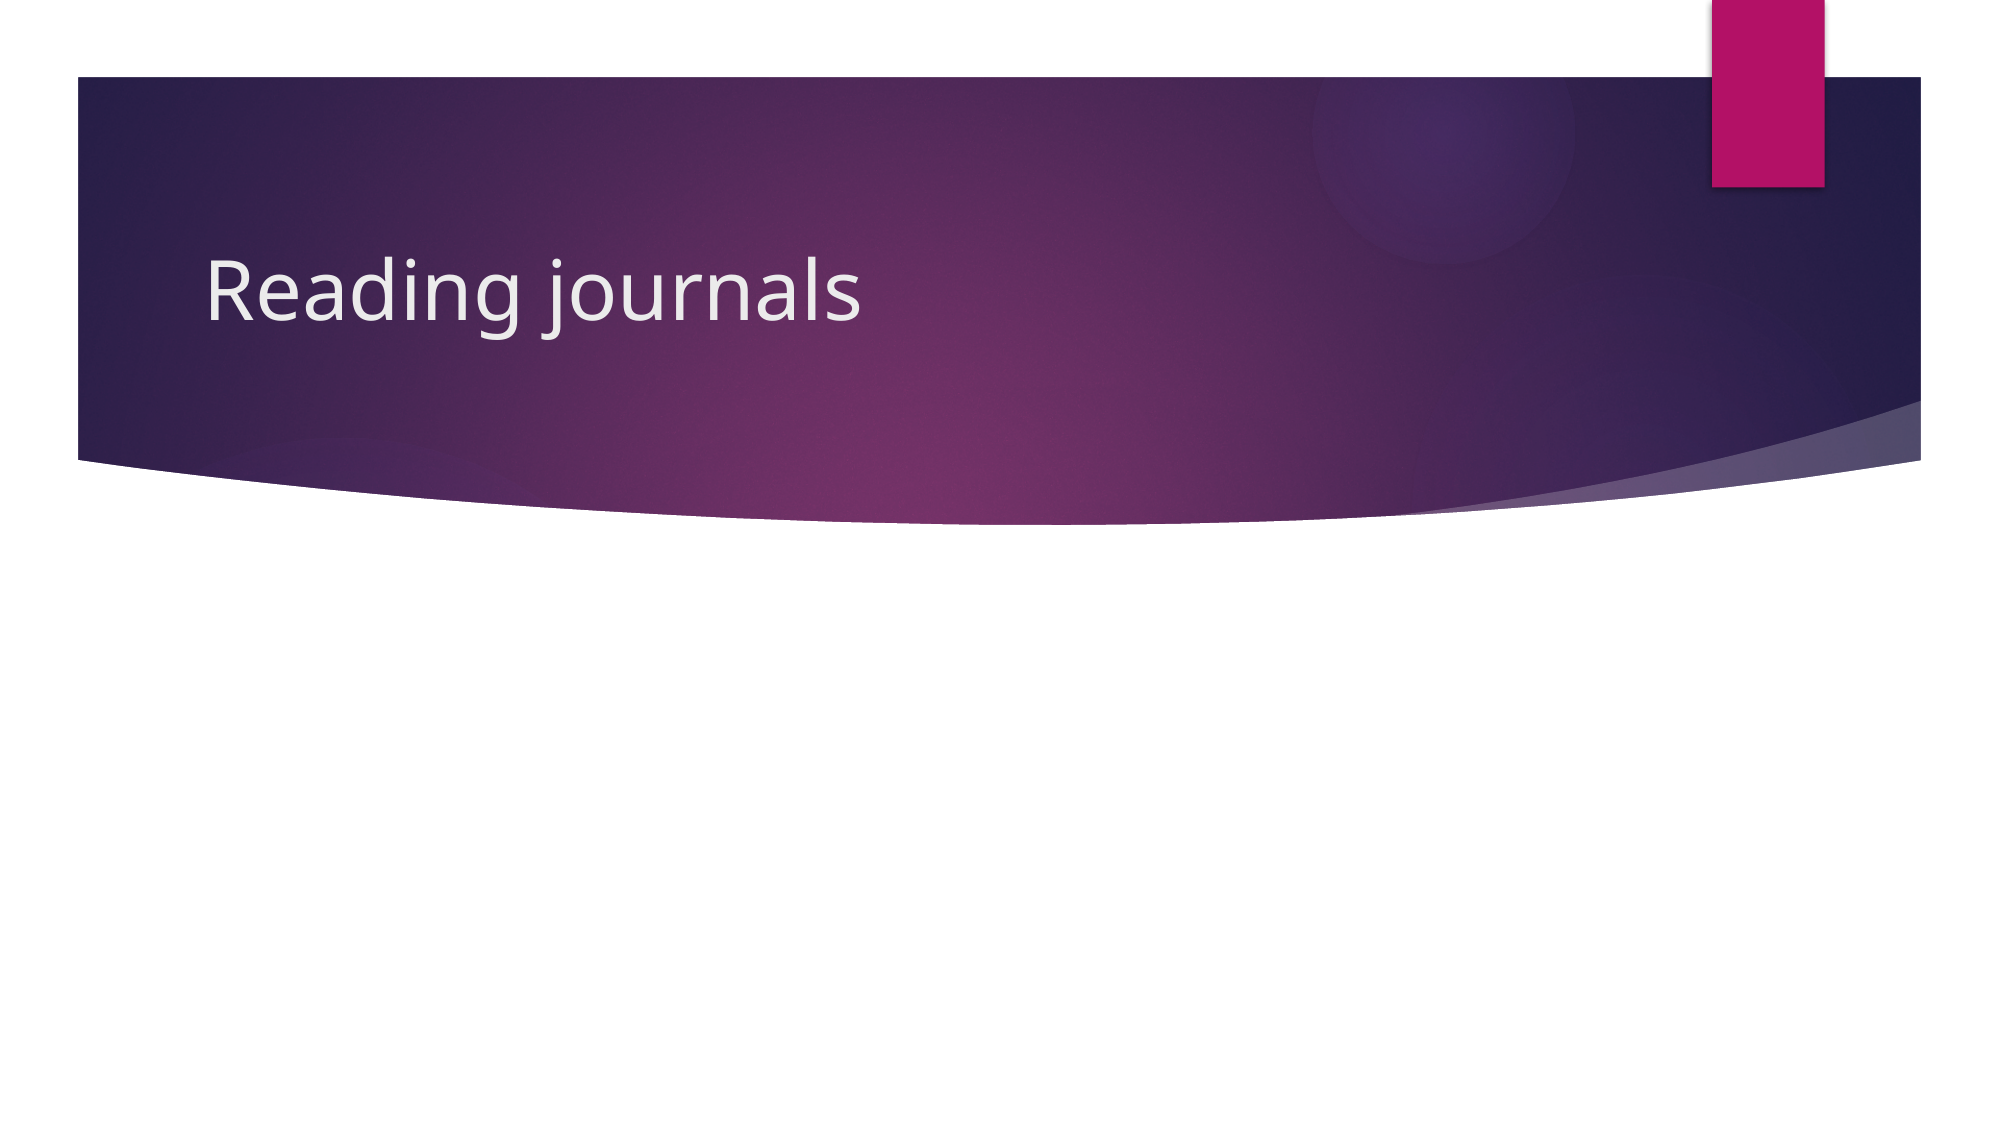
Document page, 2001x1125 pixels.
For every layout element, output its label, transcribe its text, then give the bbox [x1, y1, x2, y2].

title Reading journals [188, 174, 1638, 400]
